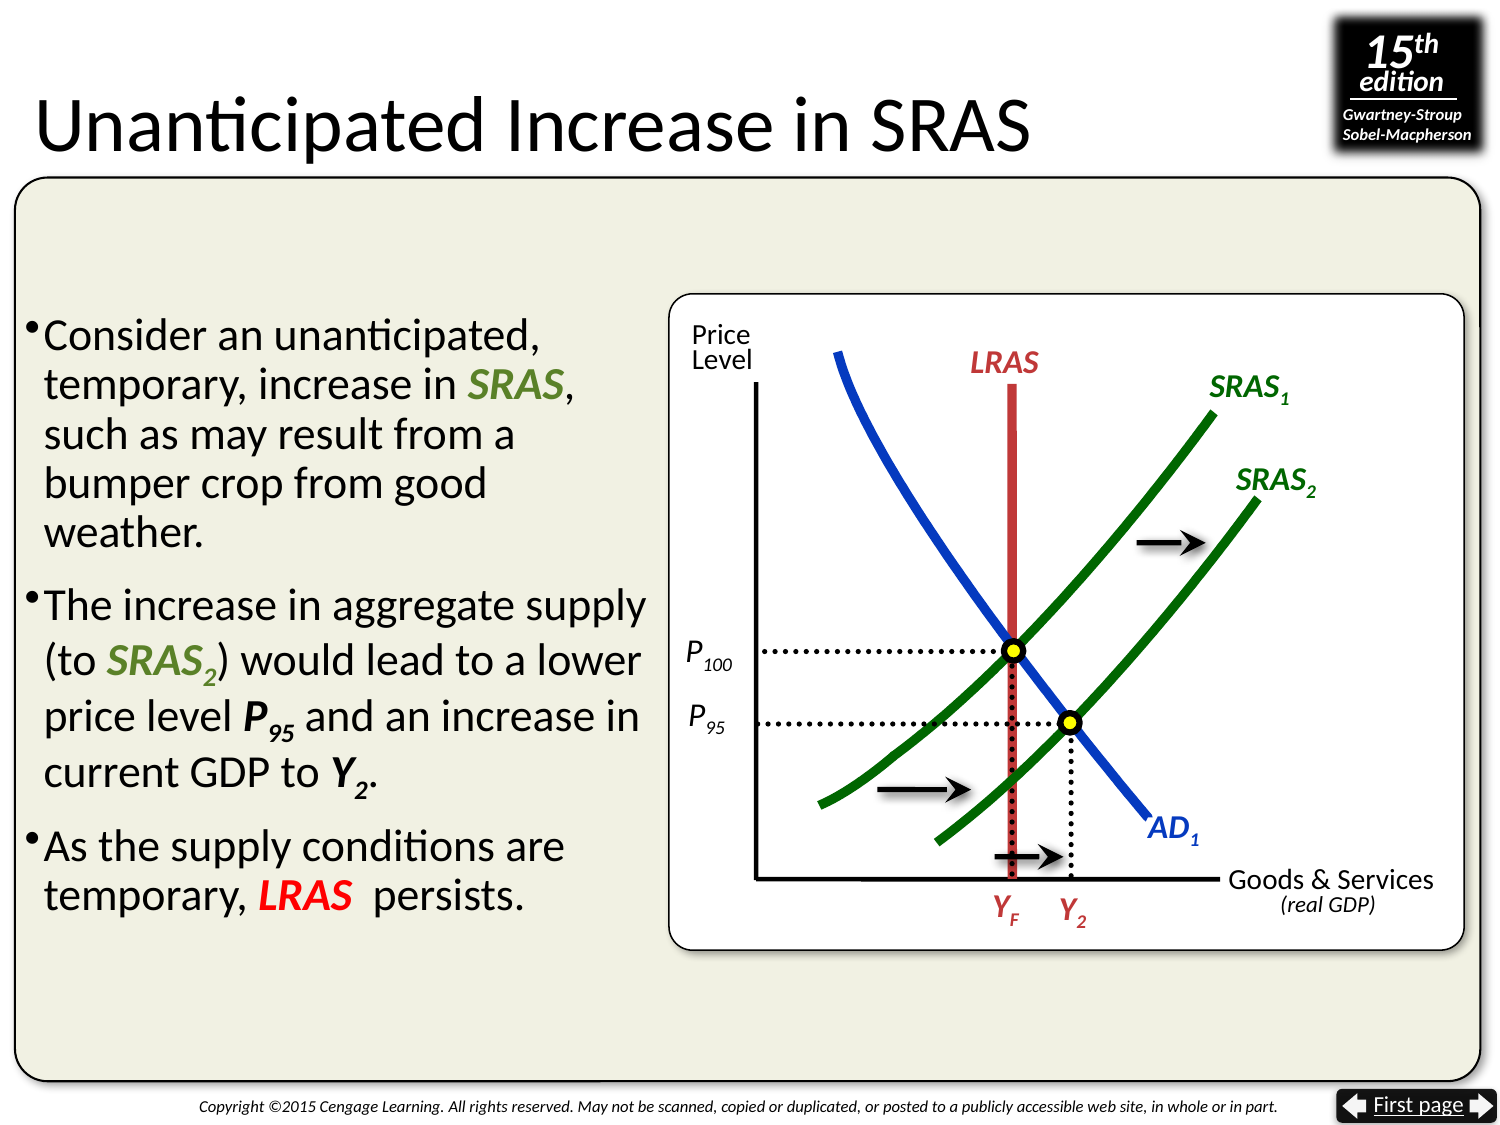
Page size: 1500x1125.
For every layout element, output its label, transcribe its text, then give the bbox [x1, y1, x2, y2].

text_box YF [992, 884, 1019, 930]
text_box Goods & Services (real GDP) [1221, 866, 1435, 917]
text_box LRAS [970, 340, 1040, 381]
title Unanticipated Increase in SRAS [19, 64, 1481, 163]
text_box P100 [685, 629, 733, 676]
text_box [819, 770, 872, 806]
text_box P95 [688, 693, 726, 739]
text_box Consider an unanticipated, temporary, increase in SRAS, such as may result from a bumper crop from good weather. The increase in aggregate supply (to SRAS2) would lead to a lower price level P95 and an increase in current GDP to Y2. As the supply conditions are temporary, LRAS persists. [9, 303, 675, 929]
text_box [877, 456, 1318, 843]
text_box [837, 351, 907, 455]
text_box [1174, 412, 1215, 455]
text_box Price Level [677, 317, 768, 382]
text_box Y2 [1058, 886, 1087, 933]
text_box SRAS1 [1209, 364, 1290, 410]
text_box [668, 293, 1465, 951]
text_box [1042, 851, 1064, 868]
